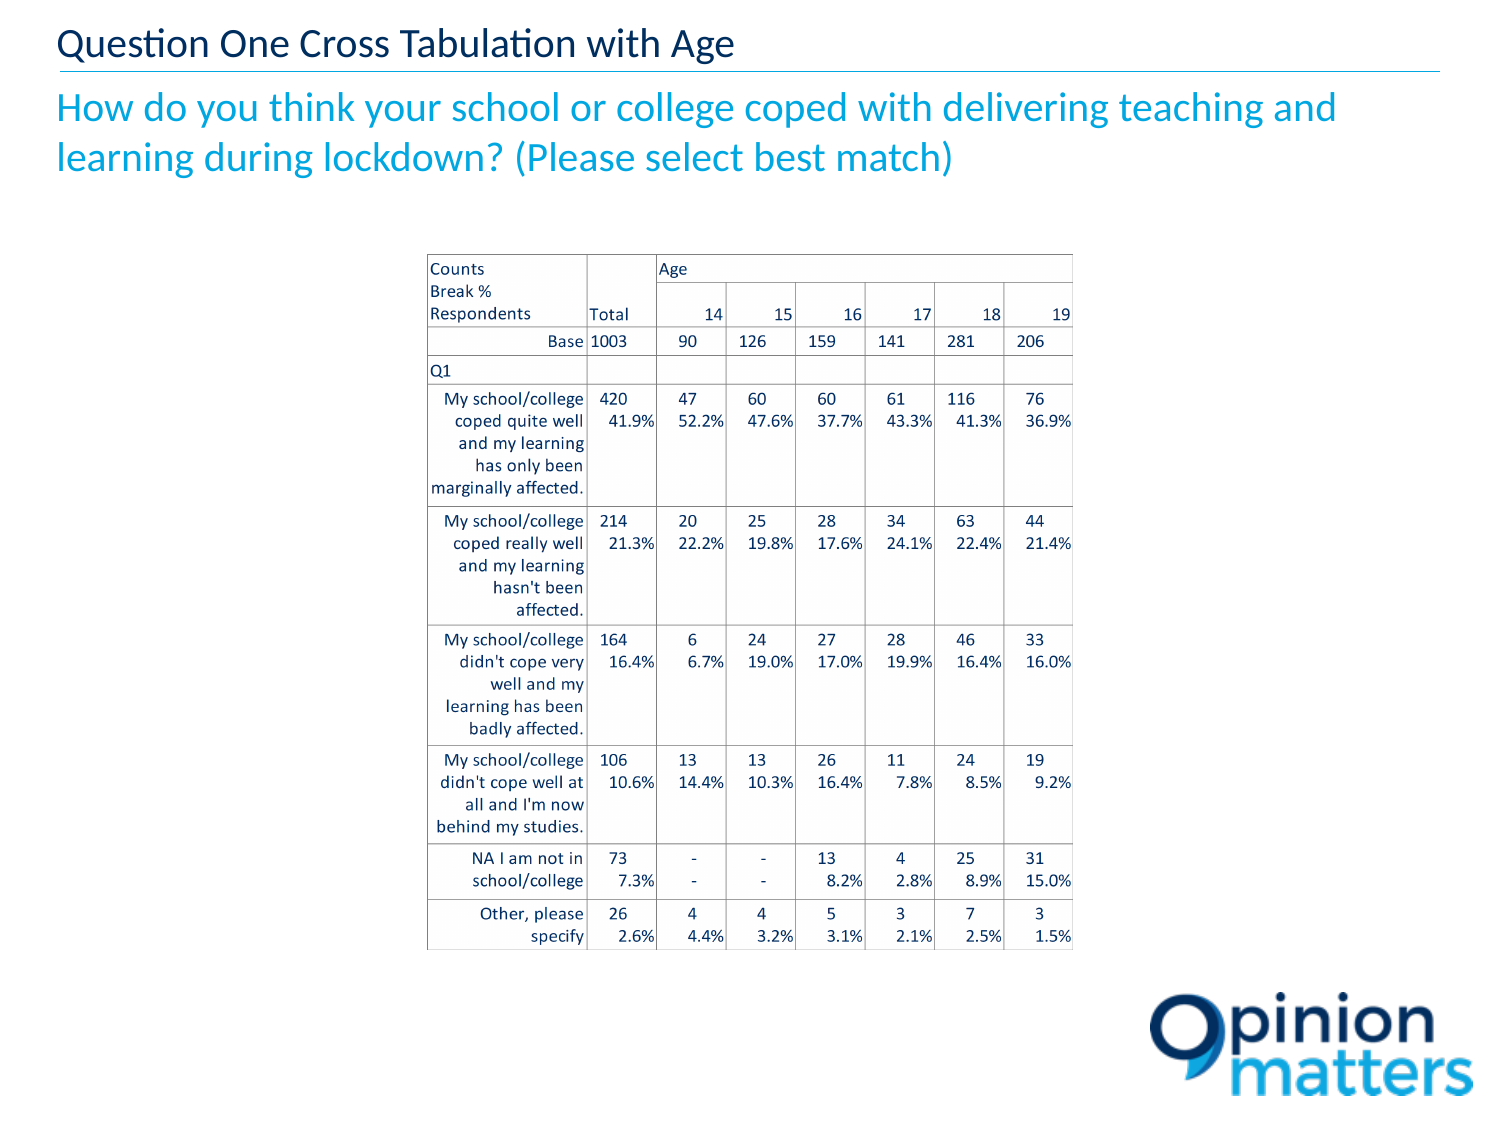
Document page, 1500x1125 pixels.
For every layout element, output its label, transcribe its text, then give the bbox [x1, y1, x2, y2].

picture [1391, 1064, 1411, 1075]
picture [427, 254, 1073, 950]
text_box Question One Cross Tabulation with Age [41, 11, 1392, 72]
text_box How do you think your school or college coped with delivering teaching and learning during lockdown? (Please select best match) [41, 72, 1392, 193]
picture [1462, 1087, 1473, 1096]
picture [1150, 992, 1473, 1096]
picture [1303, 1079, 1320, 1089]
